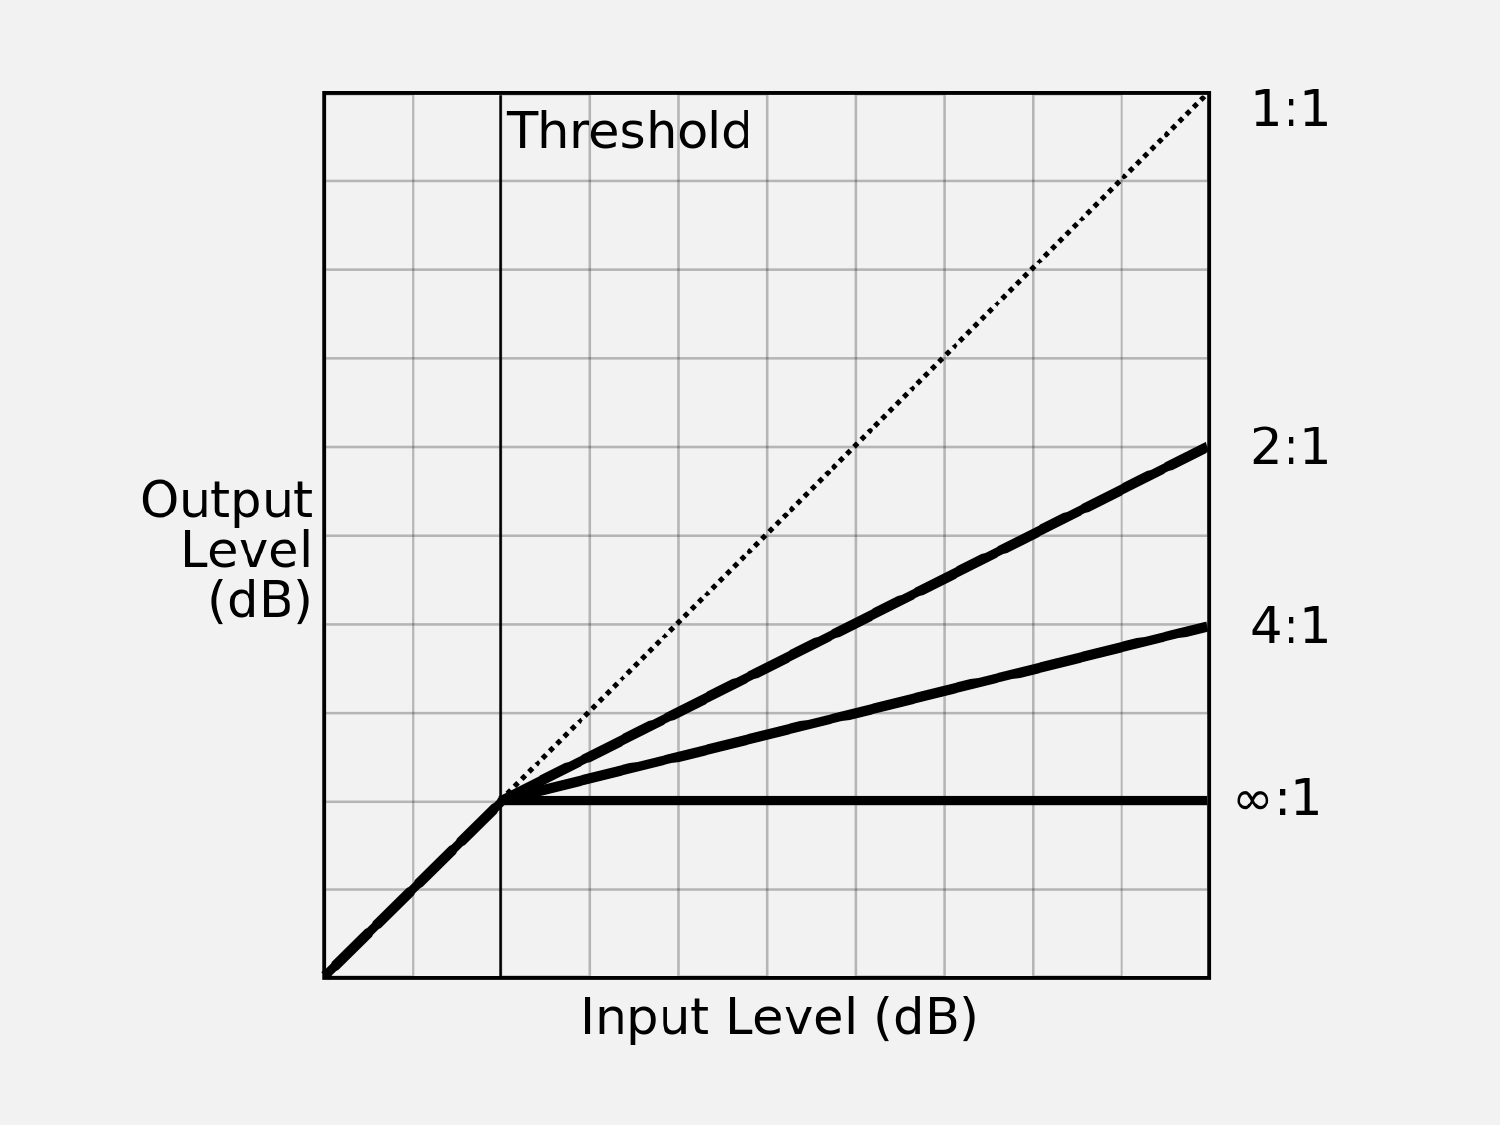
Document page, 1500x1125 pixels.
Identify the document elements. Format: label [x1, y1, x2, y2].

picture [123, 54, 1373, 1054]
